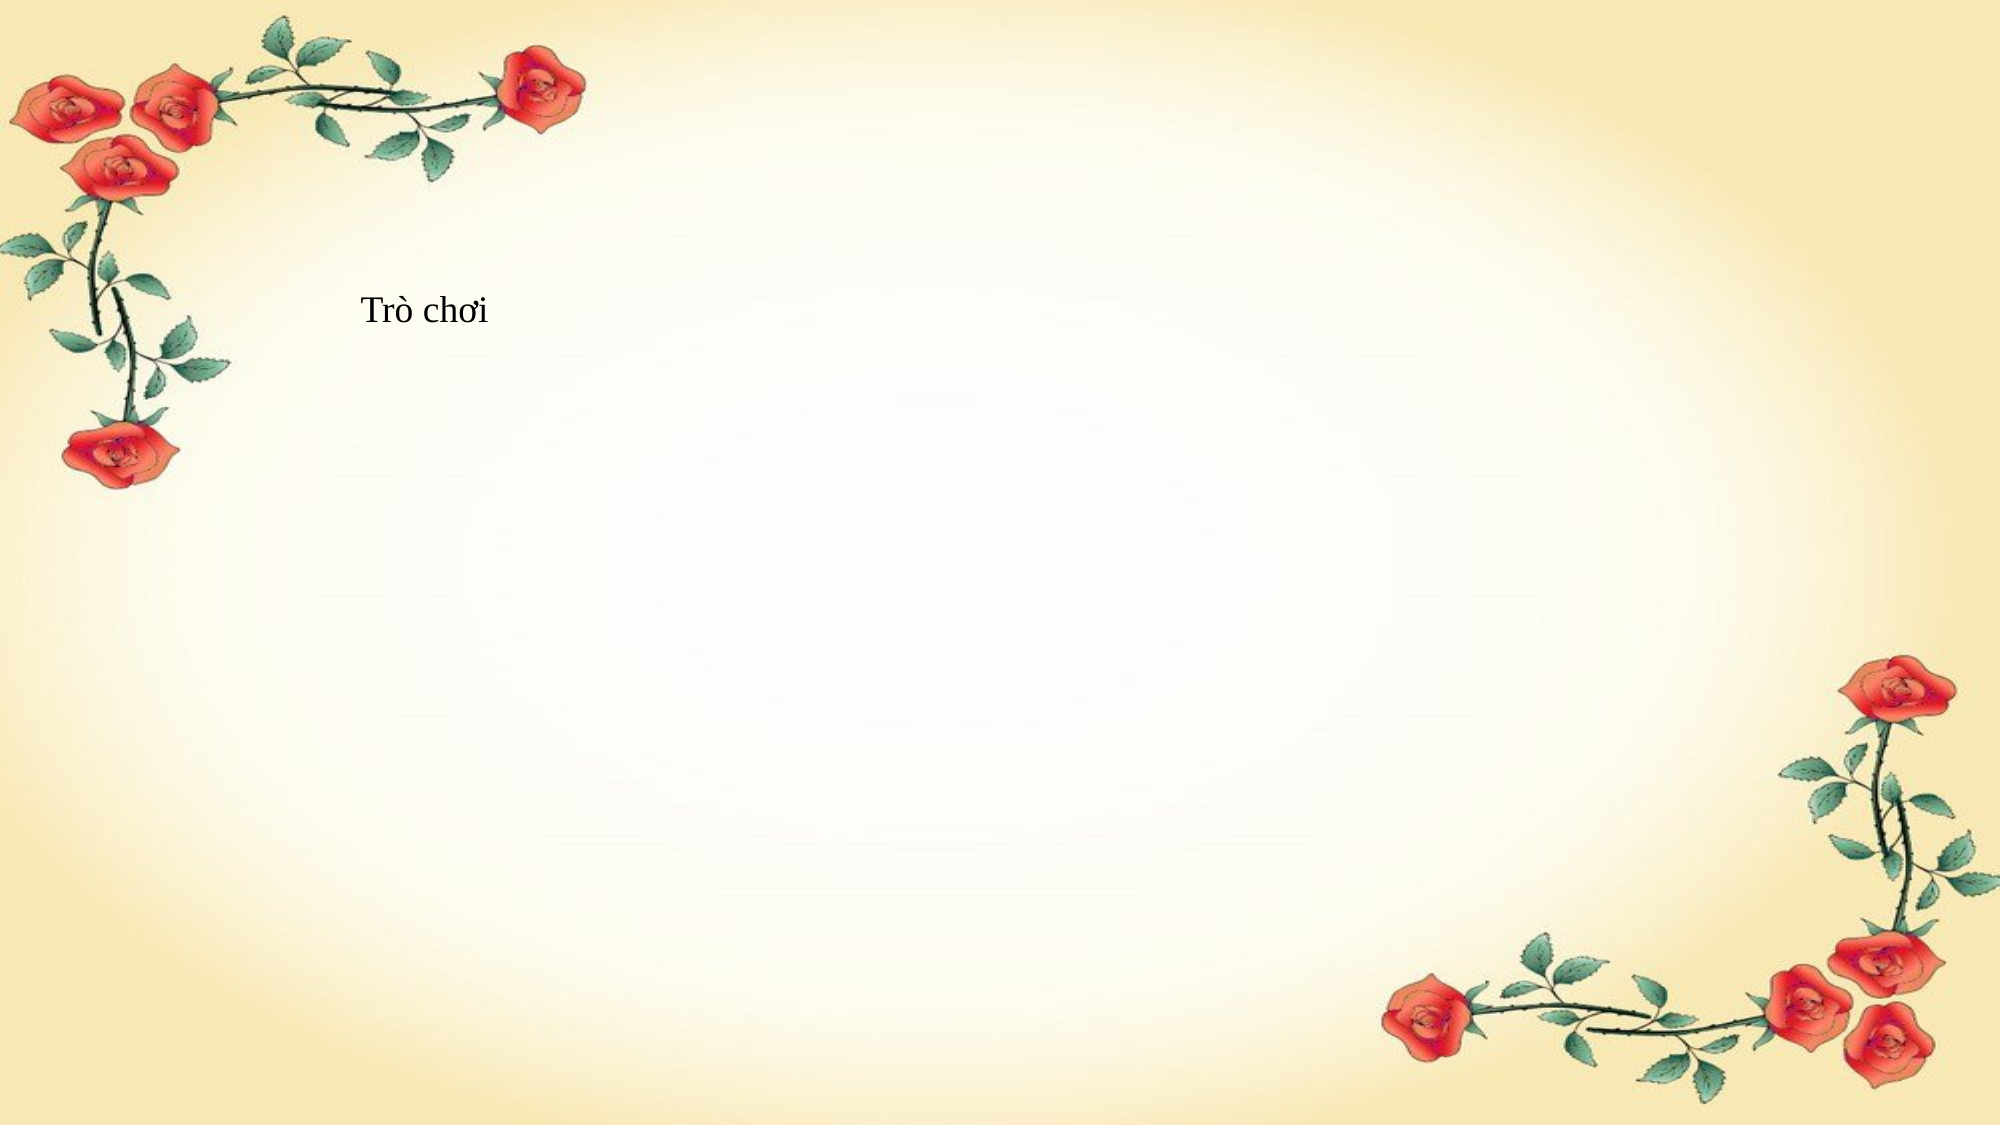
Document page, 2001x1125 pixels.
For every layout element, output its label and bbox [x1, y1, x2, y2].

list [0, 0, 2000, 1125]
